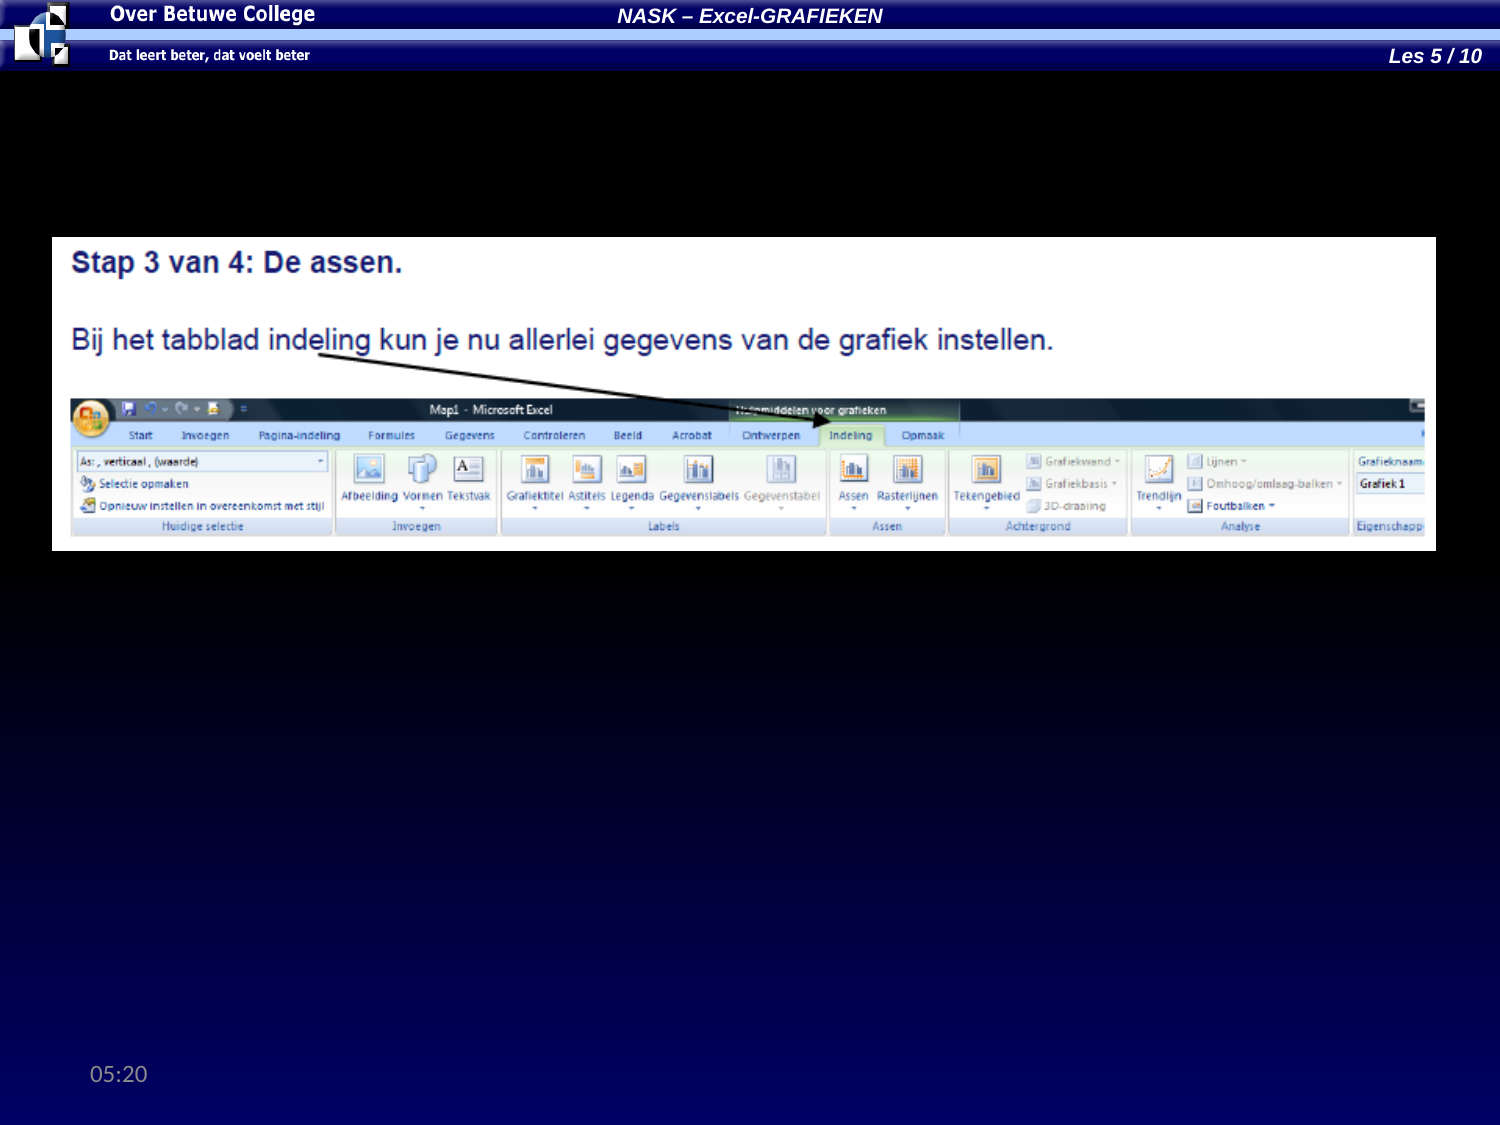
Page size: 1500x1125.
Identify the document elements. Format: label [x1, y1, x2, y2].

slide_number [75, 1042, 425, 1103]
picture [52, 237, 1436, 551]
picture [0, 0, 1500, 71]
